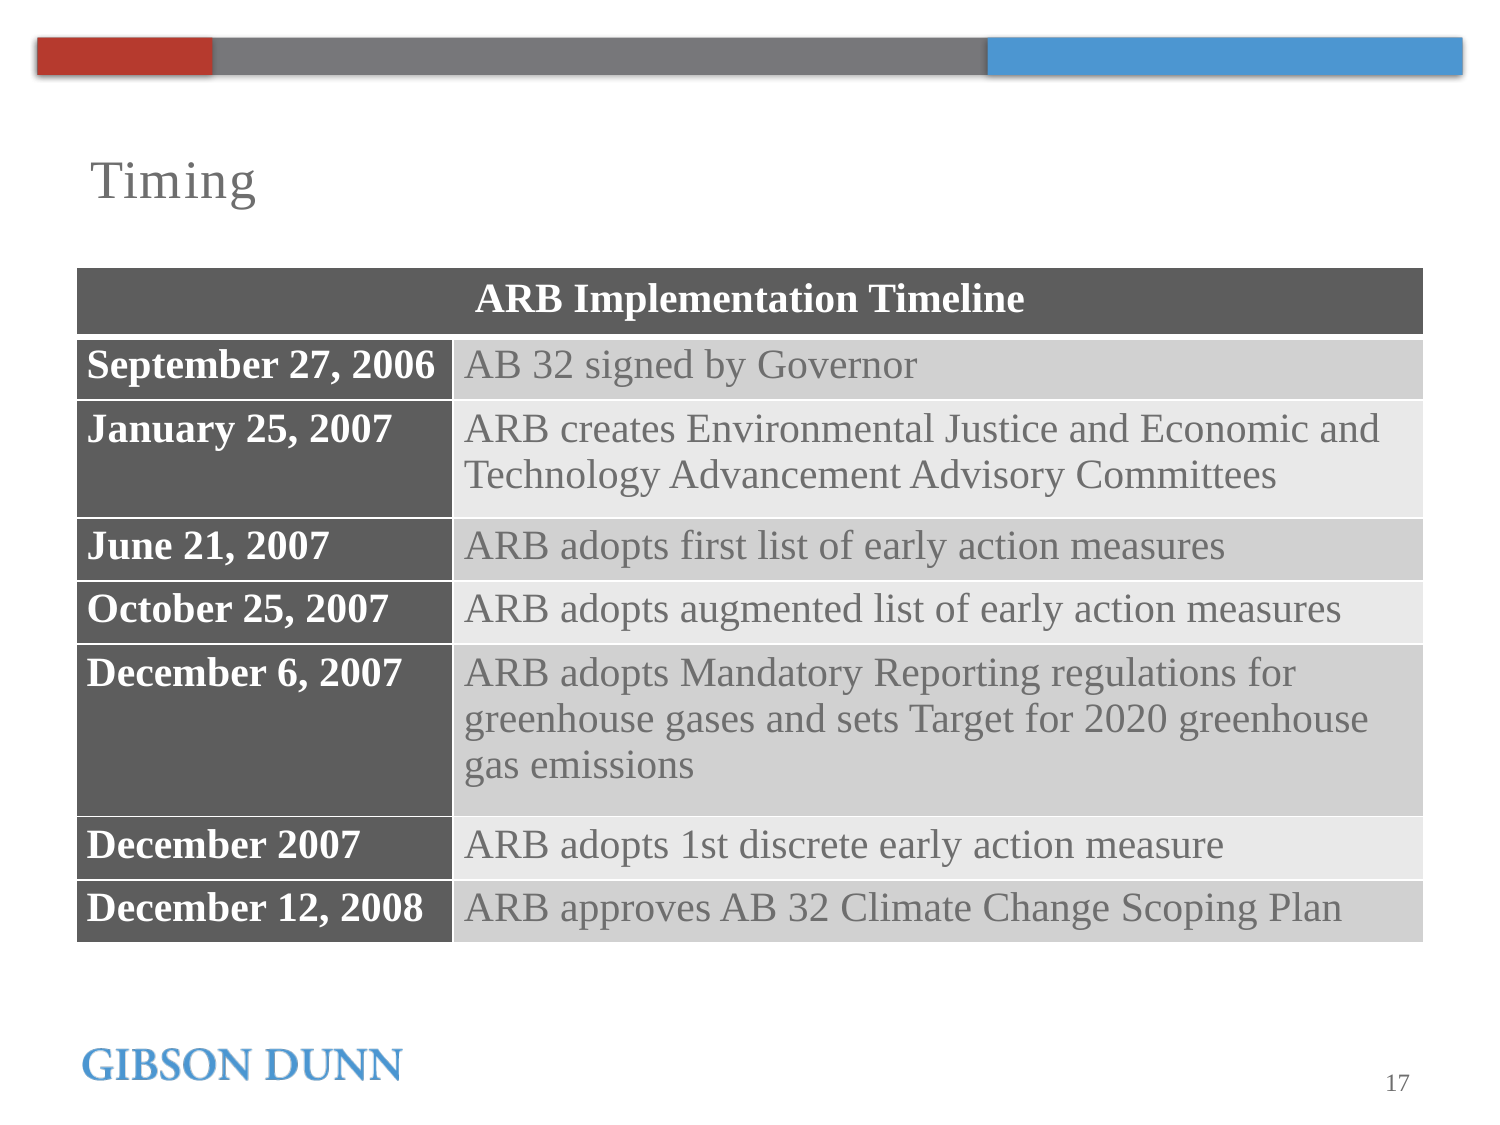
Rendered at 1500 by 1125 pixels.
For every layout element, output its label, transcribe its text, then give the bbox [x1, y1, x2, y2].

table_cell December 6, 2007 [77, 645, 452, 816]
table_cell June 21, 2007 [77, 519, 452, 580]
table_cell ARB approves AB 32 Climate Change Scoping Plan [454, 881, 1423, 942]
table_cell ARB adopts 1st discrete early action measure [454, 817, 1423, 879]
slide_number 17 [1074, 1058, 1425, 1115]
table_cell September 27, 2006 [77, 340, 452, 399]
table_cell ARB adopts first list of early action measures [454, 519, 1423, 580]
table_cell AB 32 signed by Governor [454, 340, 1423, 399]
table_header ARB Implementation Timeline [77, 268, 1423, 334]
table_cell ARB adopts augmented list of early action measures [454, 582, 1423, 643]
table_cell December 2007 [77, 817, 452, 879]
picture [70, 1037, 413, 1091]
table_cell ARB adopts Mandatory Reporting regulations for greenhouse gases and sets Target for 2020 greenhouse gas emissions [454, 645, 1423, 816]
table_cell ARB creates Environmental Justice and Economic and Technology Advancement Advisory Committees [454, 401, 1423, 517]
table_cell December 12, 2008 [77, 881, 452, 942]
title Timing [75, 149, 1425, 266]
table_cell January 25, 2007 [77, 401, 452, 517]
table_cell October 25, 2007 [77, 582, 452, 643]
